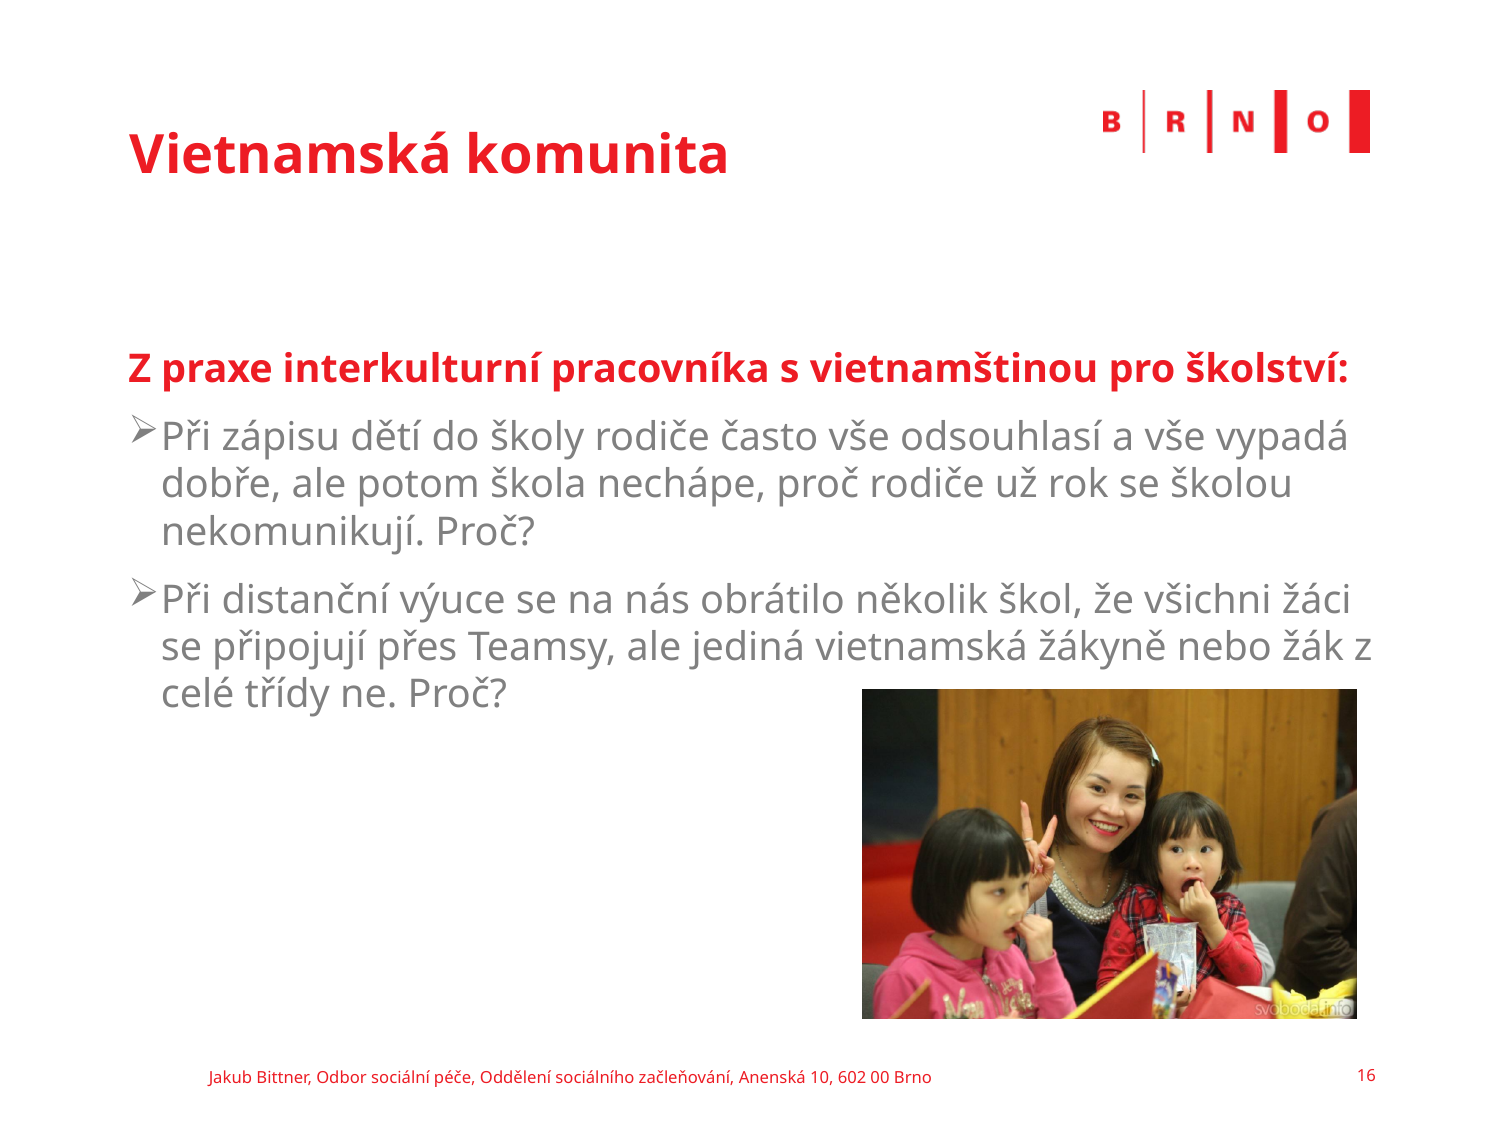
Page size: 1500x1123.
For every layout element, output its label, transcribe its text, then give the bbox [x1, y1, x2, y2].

footer Jakub Bittner, Odbor sociální péče, Oddělení sociálního začleňování, Anenská 10, 602 00 Brno [128, 1027, 1014, 1088]
slide_number 16 [1291, 1027, 1376, 1088]
title Vietnamská komunita [129, 81, 1376, 185]
picture [861, 688, 1357, 1019]
list Z praxe interkulturní pracovníka s vietnamštinou pro školství: Při zápisu dětí do školy rodiče často vše odsouhlasí a vše vypadá dobře, ale potom škola nechápe, proč rodiče už rok se školou nekomunikují. Proč? Při distanční výuce se na nás obrátilo několik škol, že všichni žáci se připojují přes Teamsy, ale jediná vietnamská žákyně nebo žák z celé třídy ne. Proč? [128, 342, 1376, 1010]
